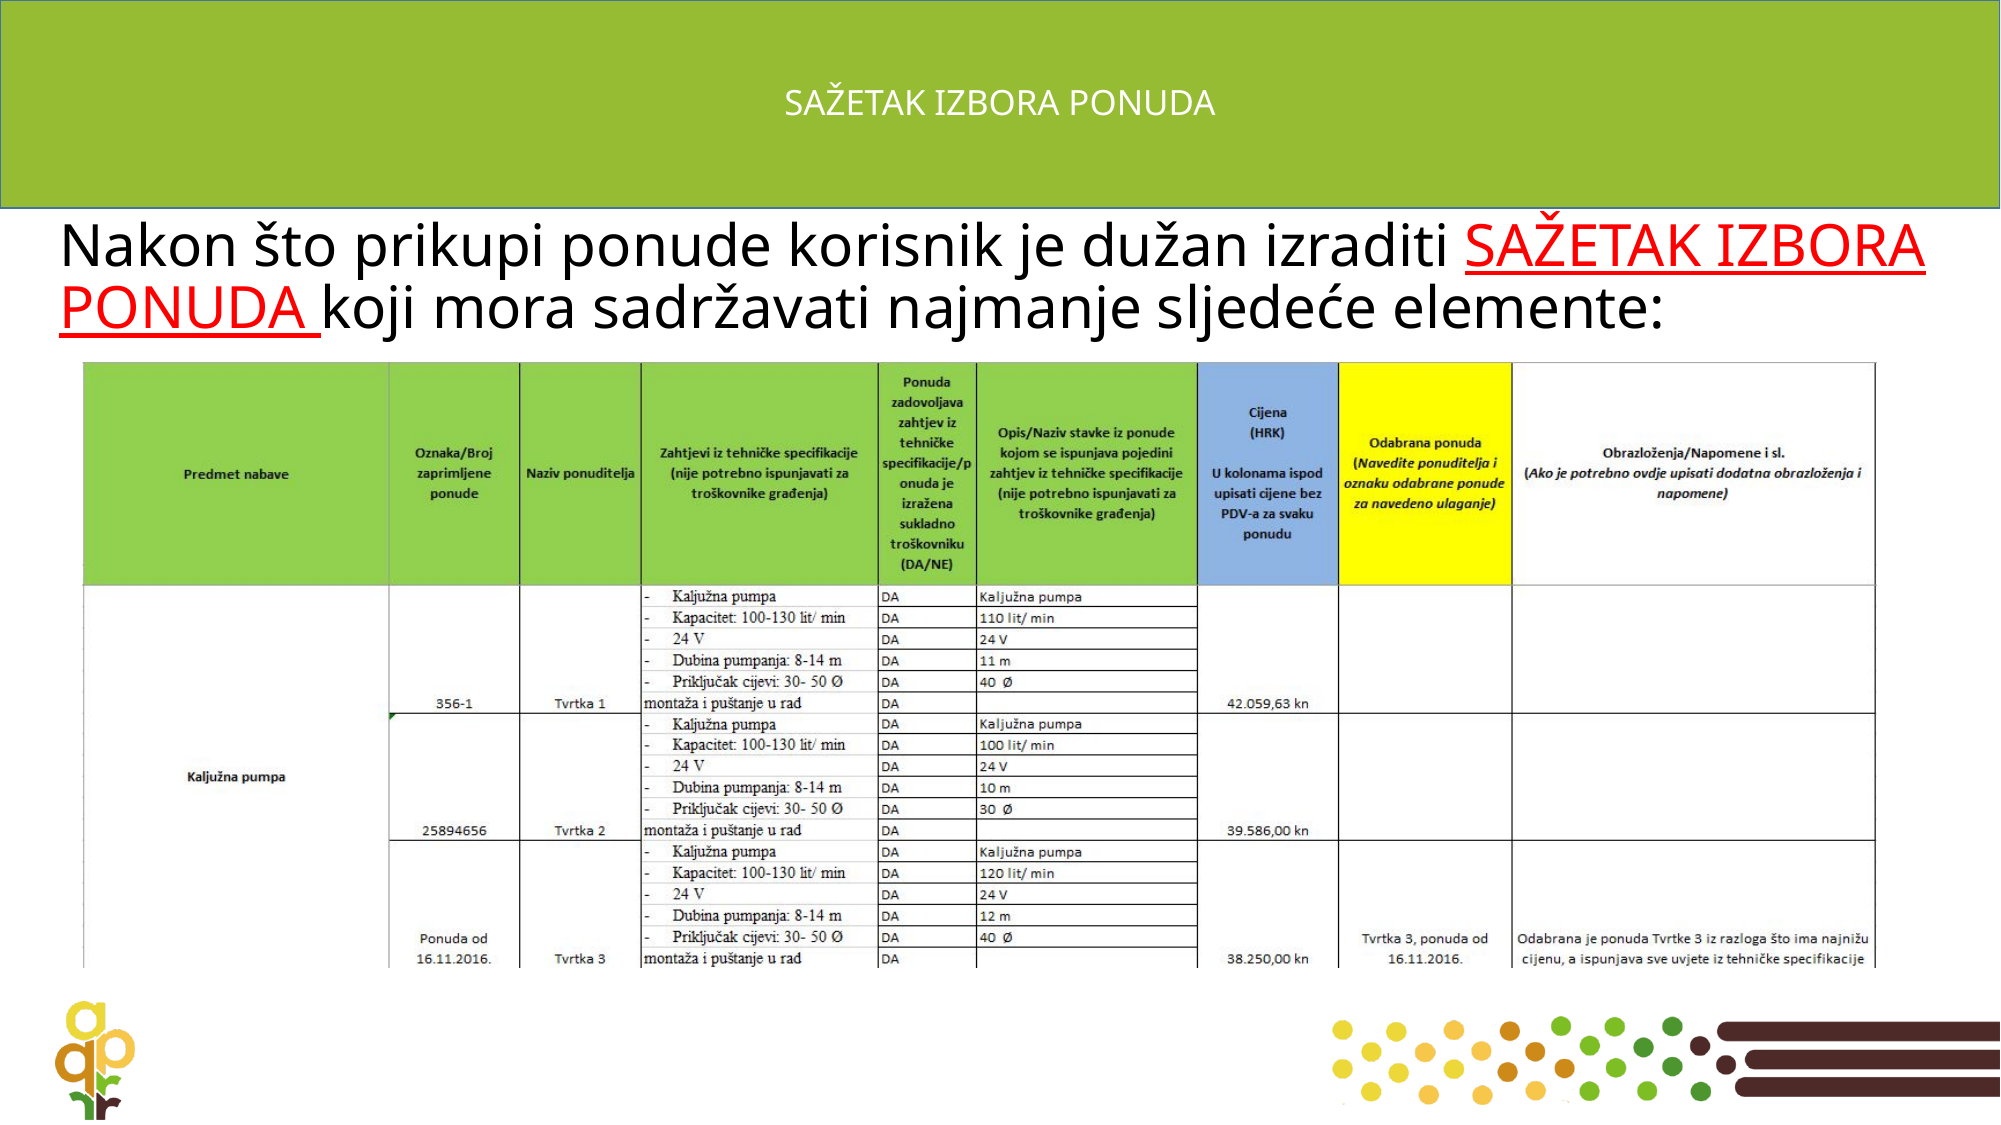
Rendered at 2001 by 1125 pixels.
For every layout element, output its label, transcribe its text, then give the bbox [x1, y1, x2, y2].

picture [55, 1001, 135, 1120]
title SAŽETAK IZBORA PONUDA [55, 39, 1946, 173]
picture [1332, 1016, 2000, 1105]
picture [82, 362, 1877, 968]
list Nakon što prikupi ponude korisnik je dužan izraditi SAŽETAK IZBORA PONUDA koji mora sadržavati najmanje sljedeće elemente: [0, 208, 2000, 992]
